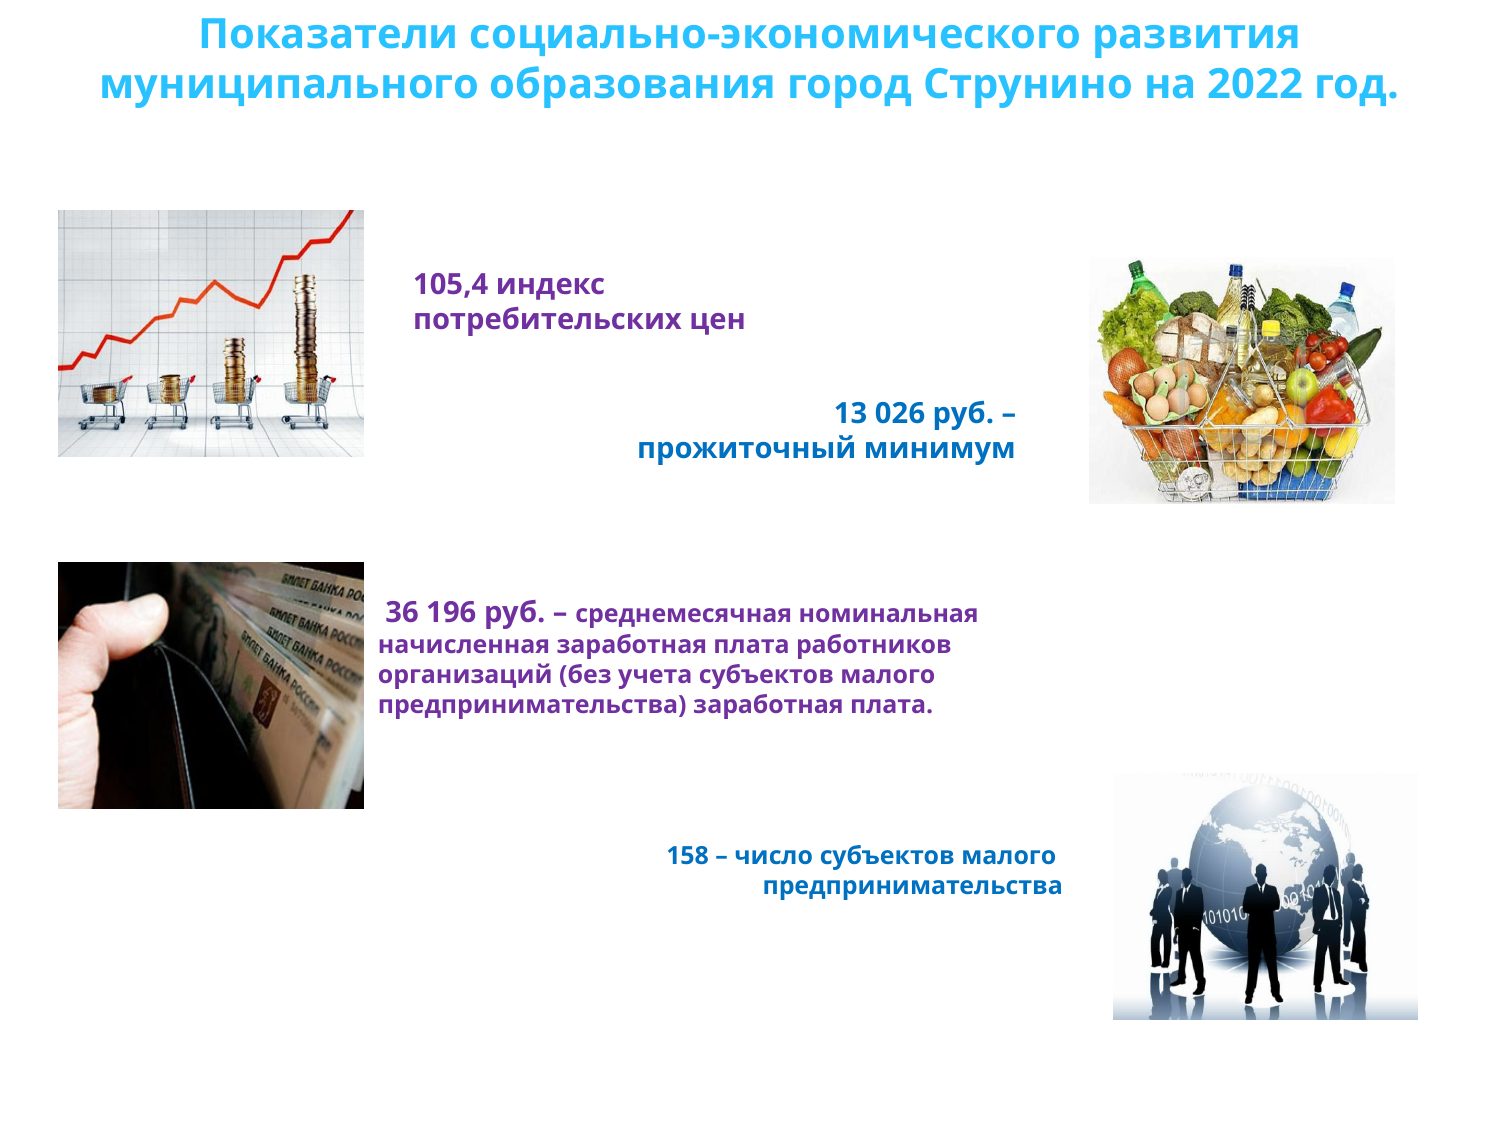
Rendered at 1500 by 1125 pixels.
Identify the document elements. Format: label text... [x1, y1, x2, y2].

picture [58, 210, 364, 457]
text_box 158 – число субъектов малого предпринимательства [433, 831, 1078, 907]
text_box 36 196 руб. – среднемесячная номинальная начисленная заработная плата работников организаций (без учета субъектов малого предпринимательства) заработная плата. [368, 585, 1043, 726]
text_box 105,4 индекс потребительских цен [398, 257, 774, 343]
picture [58, 562, 364, 809]
text_box 13 026 руб. – прожиточный минимум [597, 386, 1031, 472]
text_box Показатели социально-экономического развития муниципального образования город Струнино на 2022 год. [0, 0, 1500, 115]
picture [1112, 773, 1418, 1020]
picture [1089, 257, 1395, 504]
